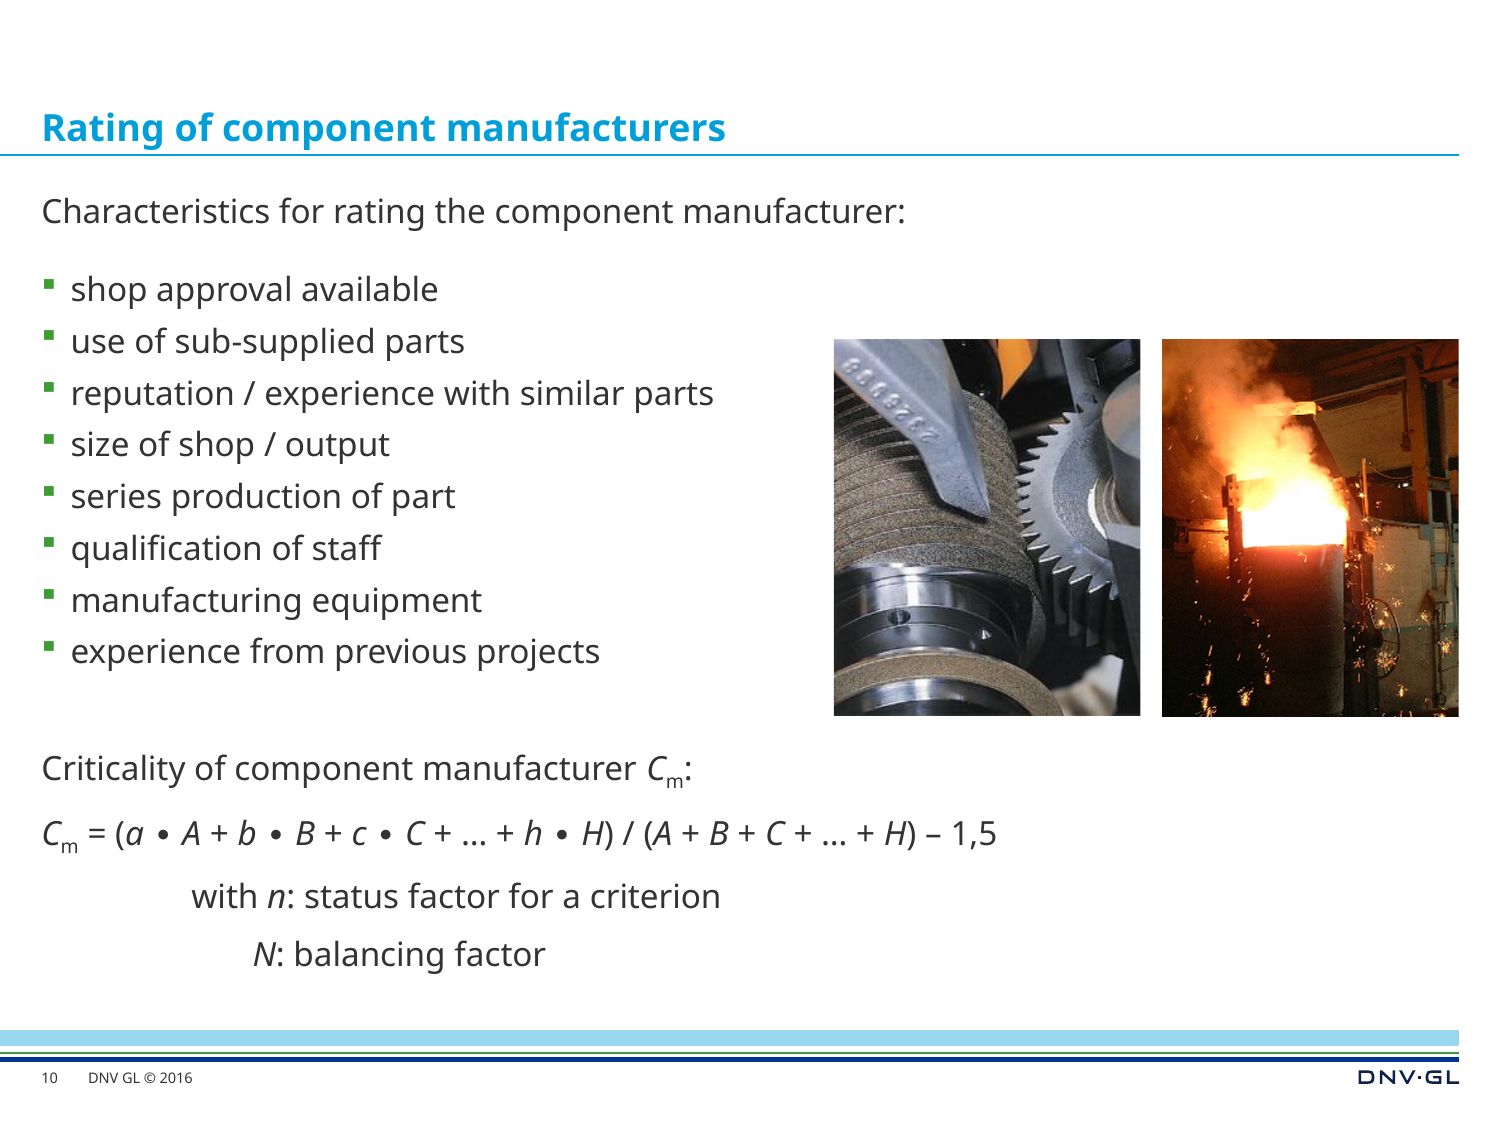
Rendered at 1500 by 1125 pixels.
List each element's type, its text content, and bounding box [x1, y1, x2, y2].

picture [833, 339, 1141, 717]
picture [1161, 339, 1459, 717]
list Characteristics for rating the component manufacturer: shop approval available use of sub-supplied parts reputation / experience with similar parts size of shop / output series production of part qualification of staff manufacturing equipment experience from previous projects Criticality of component manufacturer Cm: Cm = (a ∙ A + b ∙ B + c ∙ C + … + h ∙ H) / (A + B + C + … + H) – 1,5 with n: status factor for a criterion N: balancing factor [41, 184, 1459, 995]
slide_number 10 [41, 1069, 81, 1099]
title Rating of component manufacturers [41, 39, 1459, 150]
